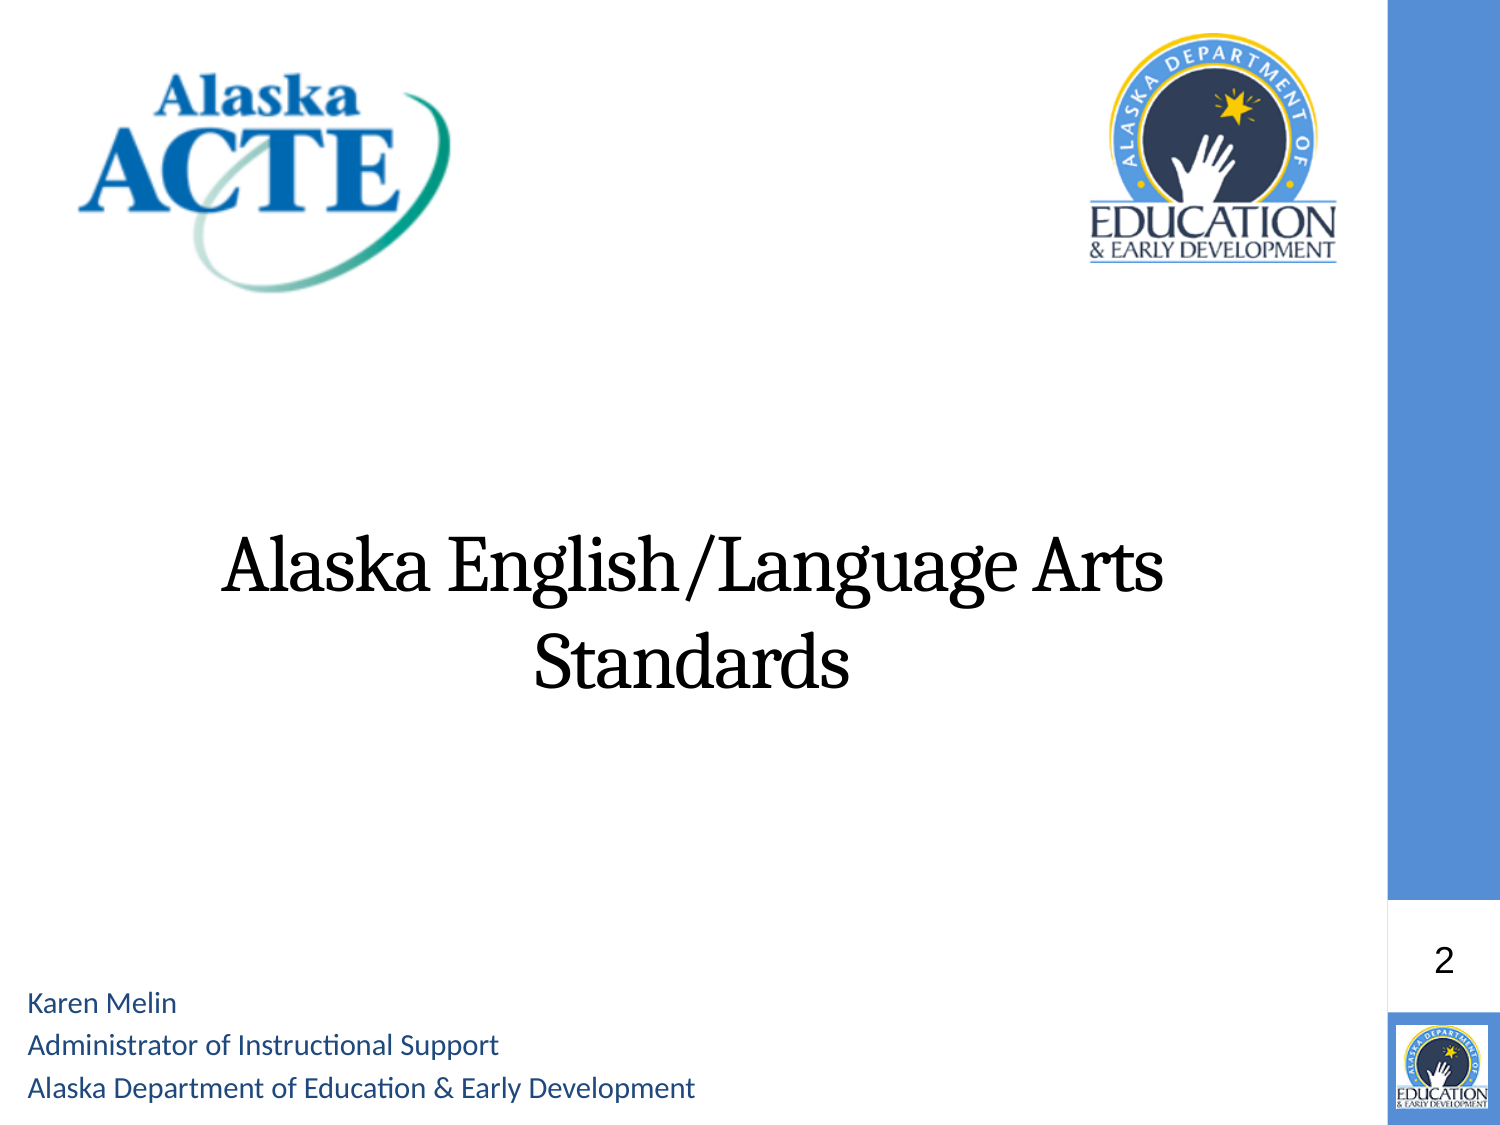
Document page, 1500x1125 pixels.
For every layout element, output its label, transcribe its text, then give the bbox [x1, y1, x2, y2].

picture [1086, 32, 1337, 263]
picture [1396, 1025, 1488, 1109]
subtitle Karen Melin Administrator of Instructional Support Alaska Department of Education & Early Development [12, 975, 850, 1113]
title Alaska English/Language Arts Standards [0, 287, 1388, 713]
picture [74, 24, 470, 312]
slide_number 2 [1397, 924, 1492, 994]
